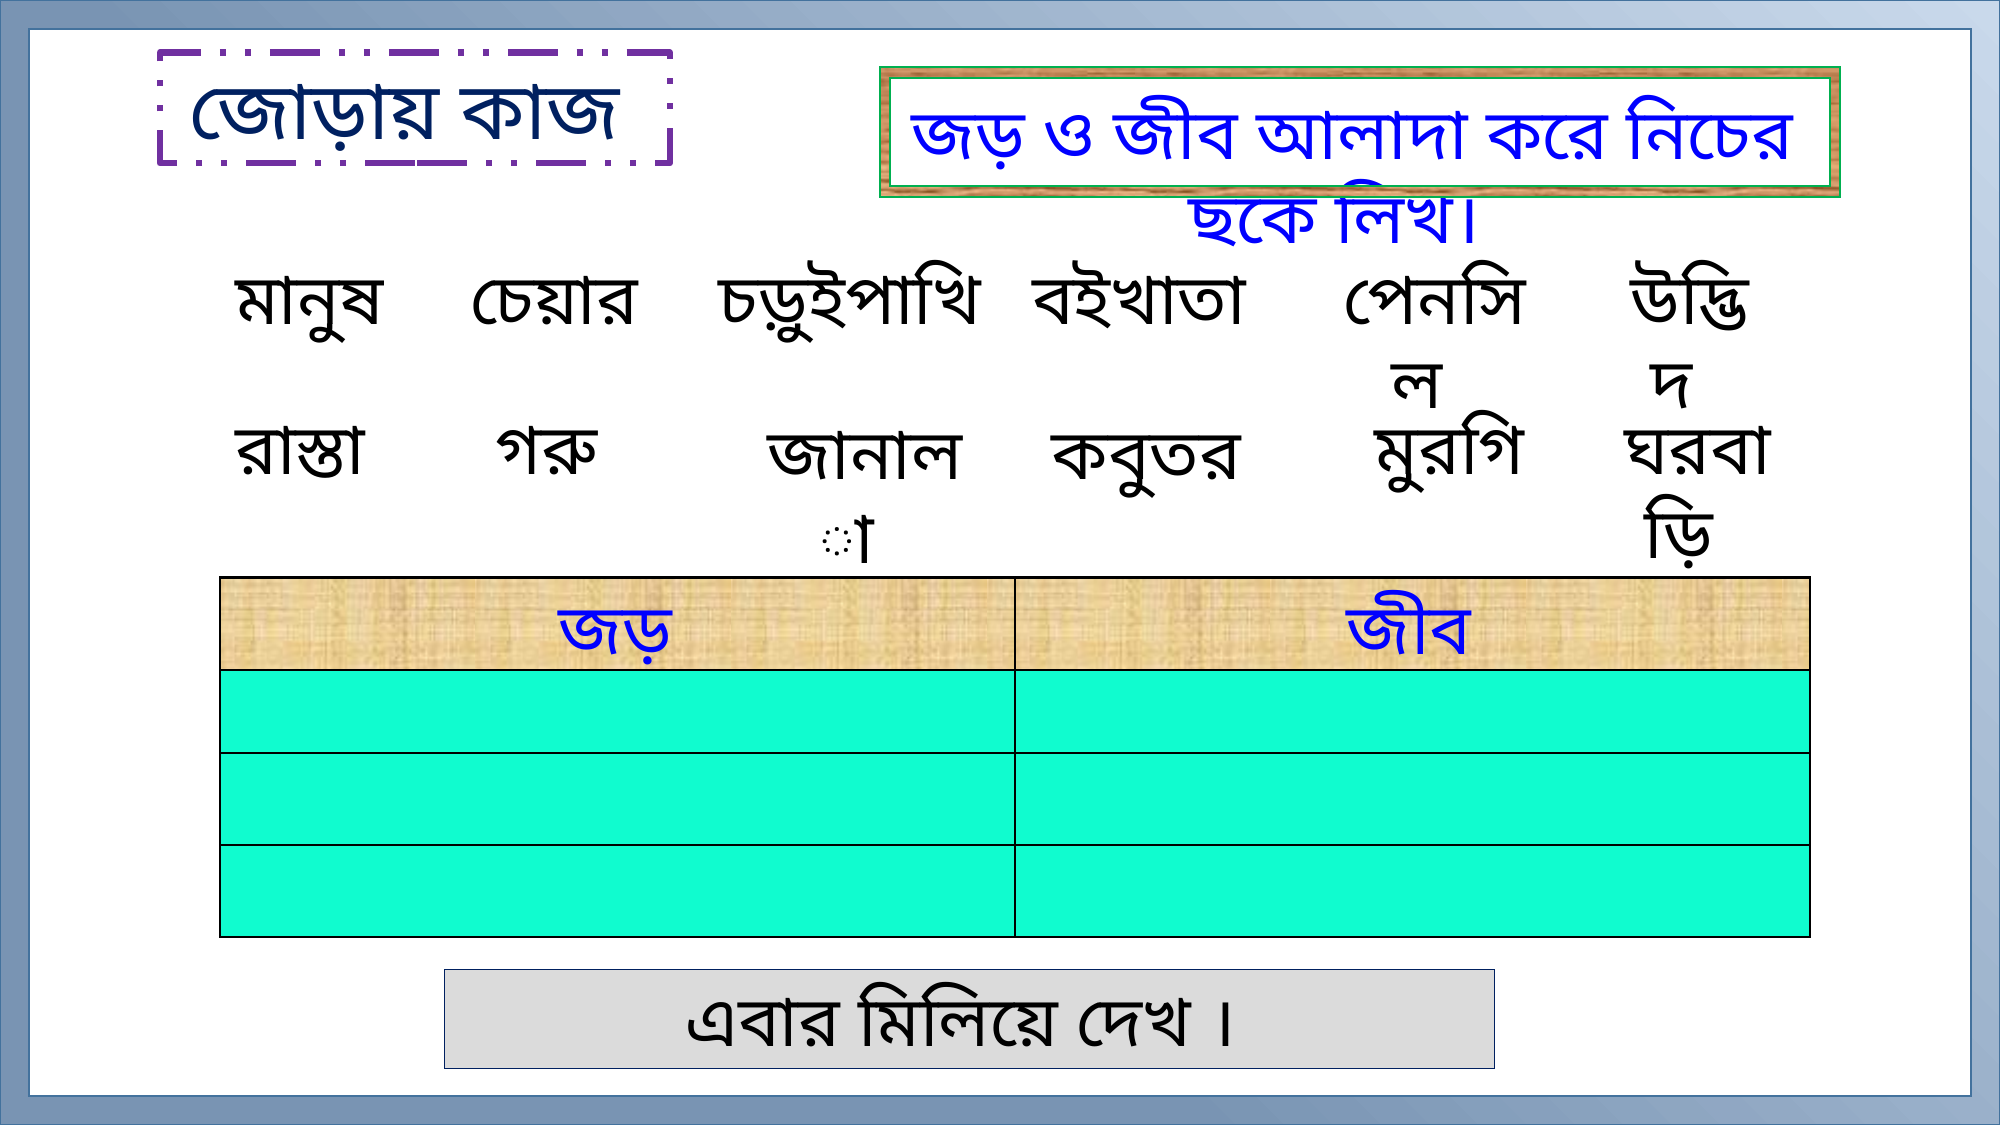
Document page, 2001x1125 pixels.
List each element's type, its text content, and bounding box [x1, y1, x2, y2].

text_box পেনসিল [1314, 247, 1555, 431]
text_box এবার মিলিয়ে দেখ । [444, 969, 1495, 1069]
text_box জানালা [744, 402, 985, 577]
text_box উদ্ভিদ [1599, 247, 1780, 397]
text_box রাস্তা [219, 397, 400, 497]
text_box গরু [474, 397, 655, 497]
text_box মুরগি [1359, 397, 1540, 577]
text_box বইখাতা [1014, 247, 1300, 347]
text_box চেয়ার [444, 247, 699, 347]
text_box জোড়ায় কাজ [159, 52, 670, 164]
text_box চড়ুইপাখি [699, 247, 1000, 431]
text_box কবুতর [999, 402, 1330, 502]
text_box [219, 577, 1810, 938]
text_box মানুষ [219, 247, 400, 347]
text_box জড় ও জীব আলাদা করে নিচের ছকে লিখ। [864, 82, 1840, 266]
text_box [0, 0, 2000, 1125]
text_box [879, 66, 1841, 198]
text_box ঘরবাড়ি [1584, 397, 1810, 577]
